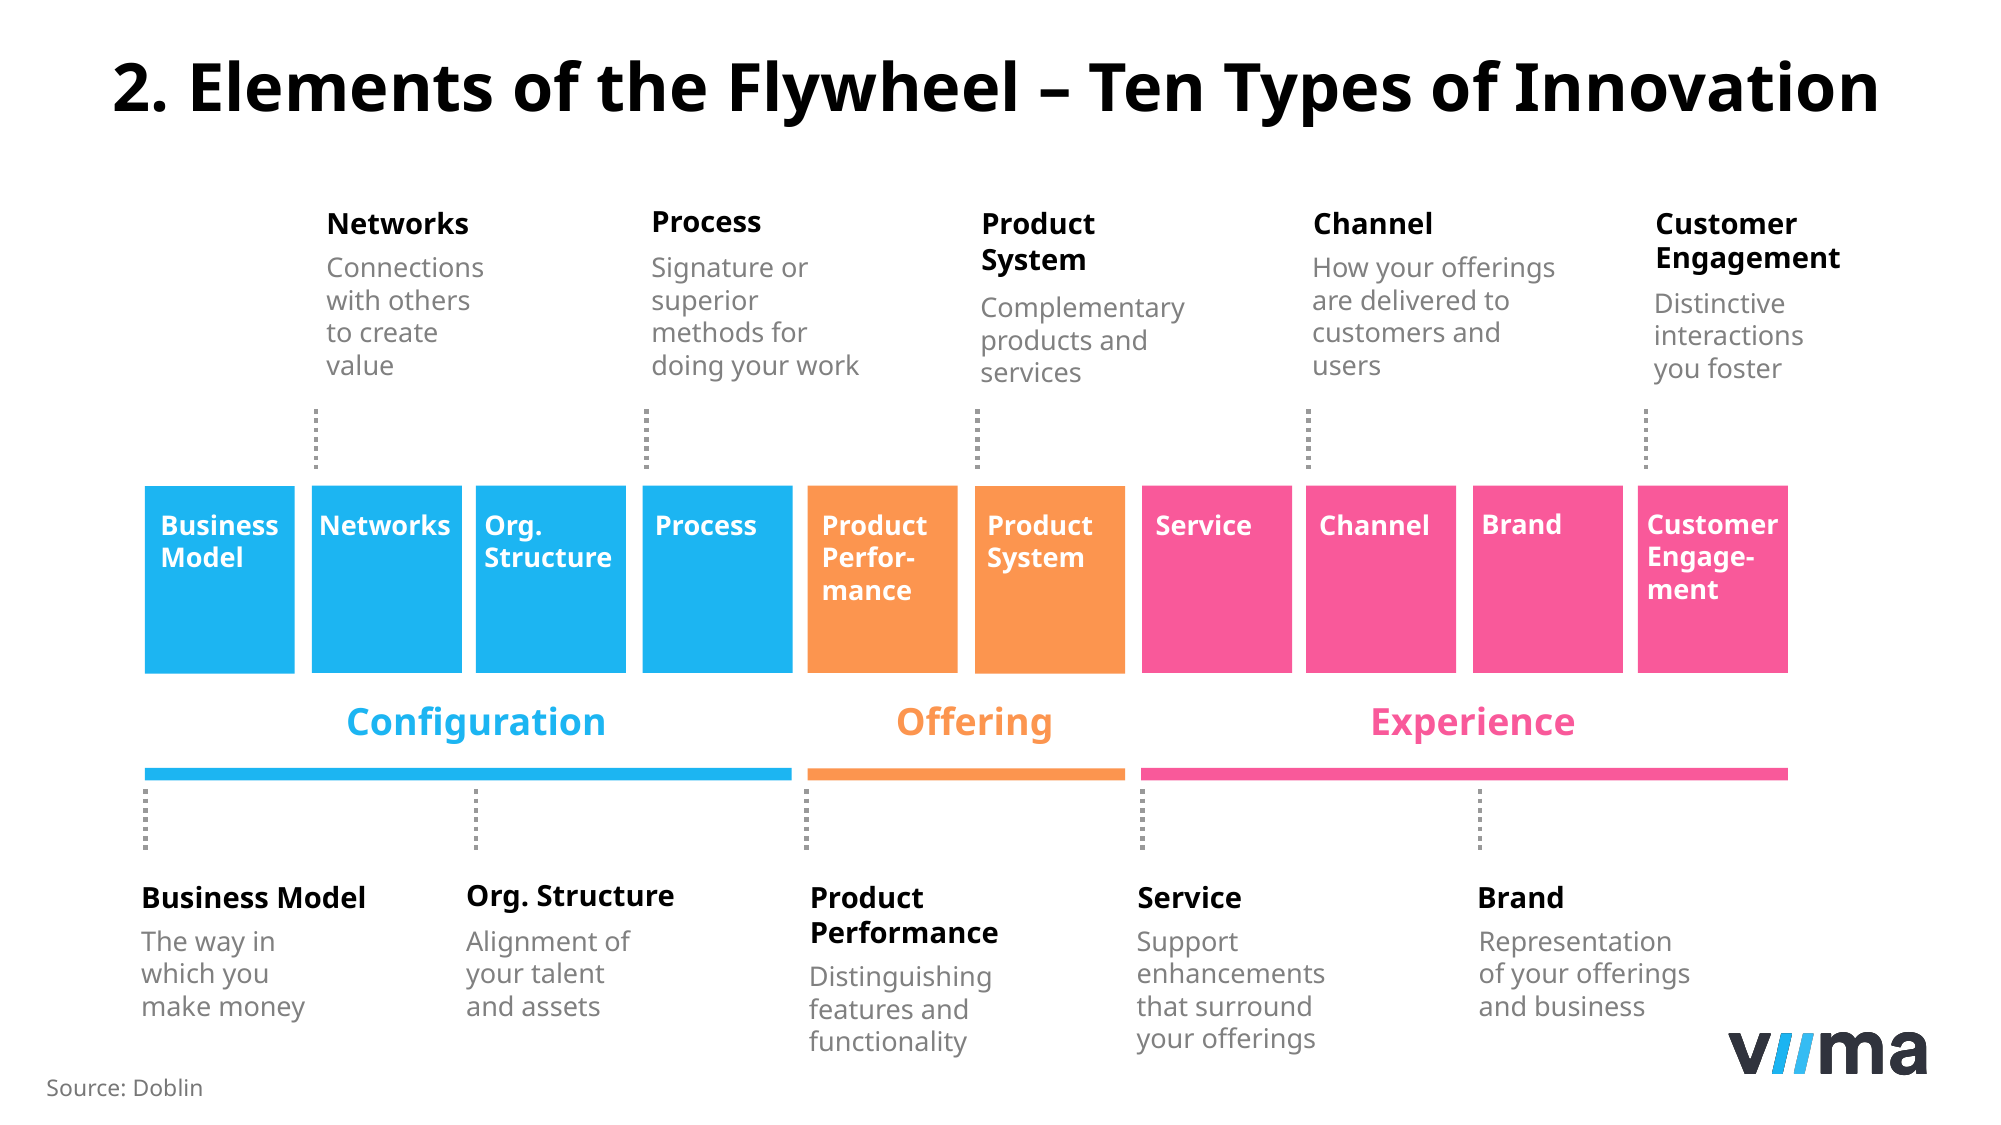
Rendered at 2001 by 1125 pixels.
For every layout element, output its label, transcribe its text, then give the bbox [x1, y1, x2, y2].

title 2. Elements of the Flywheel – Ten Types of Innovation [97, 0, 1917, 181]
text_box Source: Doblin [31, 1066, 219, 1109]
picture [1712, 1012, 1943, 1095]
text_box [126, 196, 1874, 1066]
